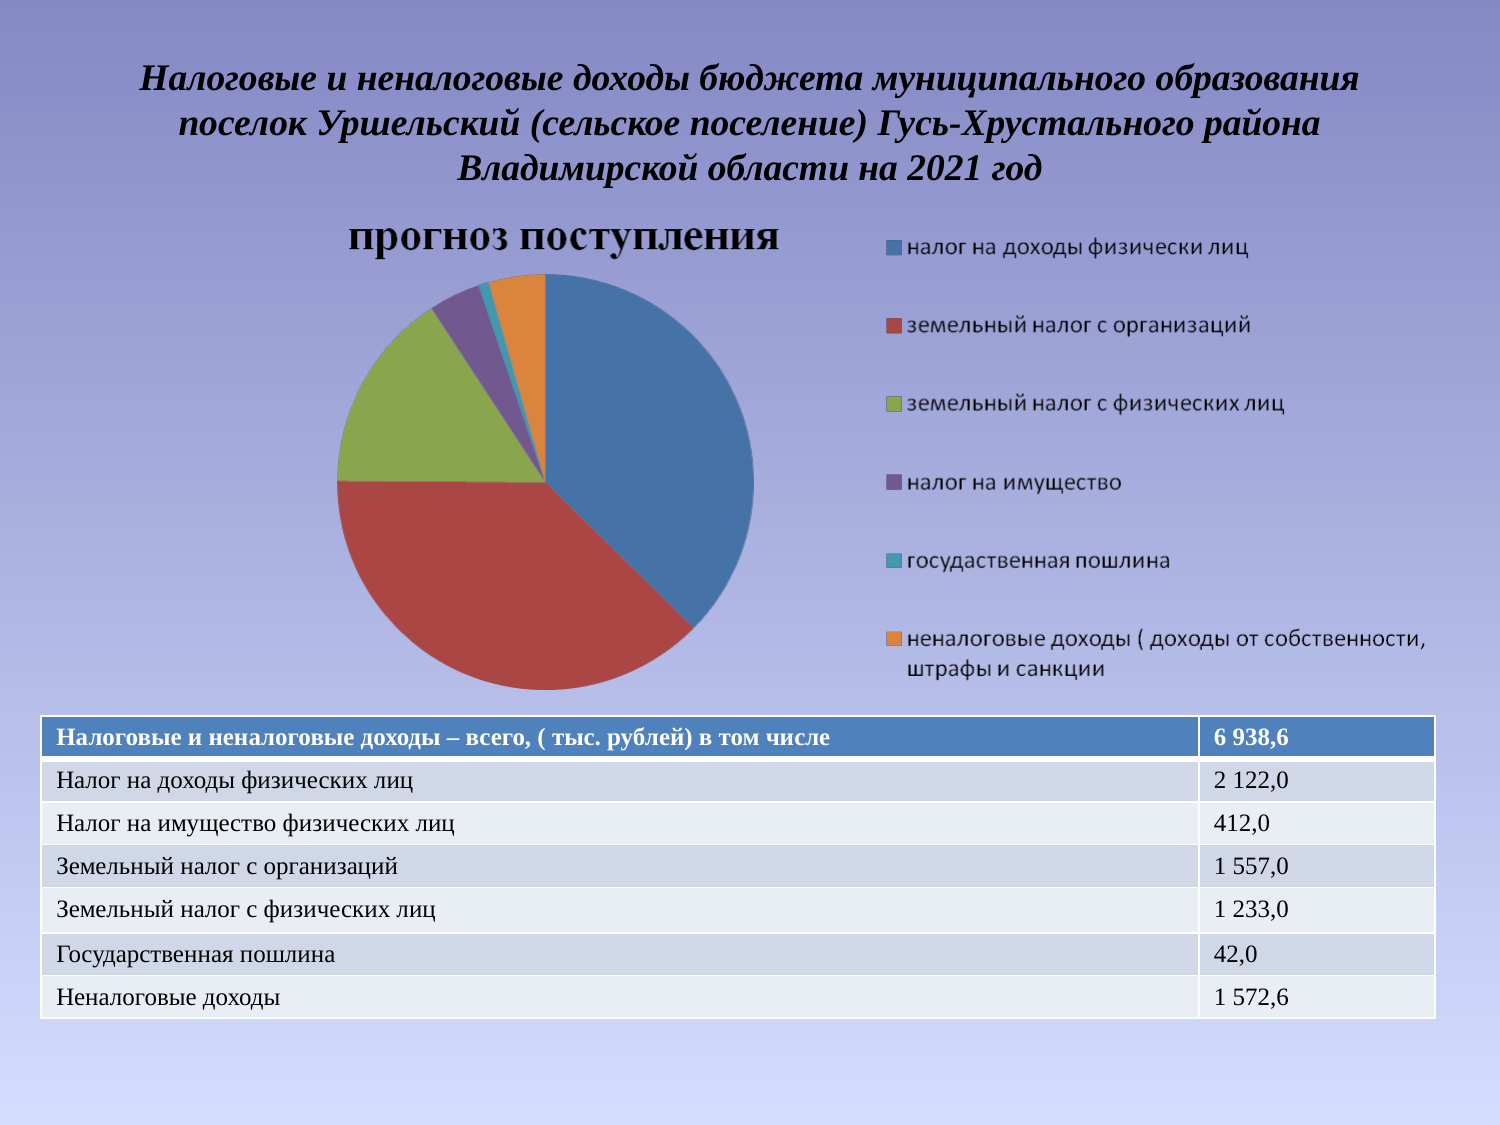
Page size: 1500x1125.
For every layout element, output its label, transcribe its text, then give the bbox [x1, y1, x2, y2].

table_cell Налог на доходы физических лиц [42, 762, 1198, 801]
table_cell 412,0 [1200, 803, 1434, 844]
table_cell 2 122,0 [1200, 762, 1434, 801]
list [40, 172, 1479, 721]
table_cell Земельный налог с организаций [42, 845, 1198, 887]
table_cell Земельный налог с физических лиц [42, 888, 1198, 932]
table_cell 42,0 [1200, 934, 1434, 975]
table_cell Государственная пошлина [42, 934, 1198, 975]
table_cell 1 557,0 [1200, 845, 1434, 887]
table_header Налоговые и неналоговые доходы – всего, ( тыс. рублей) в том числе [42, 729, 1198, 756]
table_cell Налог на имущество физических лиц [42, 803, 1198, 844]
table_cell 1 572,6 [1200, 976, 1434, 1017]
table_header 6 938,6 [1200, 729, 1434, 756]
title Налоговые и неналоговые доходы бюджета муниципального образования поселок Уршельский (сельское поселение) Гусь-Хрустального района Владимирской области на 2021 год [74, 44, 1426, 171]
table_cell Неналоговые доходы [42, 976, 1198, 1017]
table_cell 1 233,0 [1200, 888, 1434, 932]
